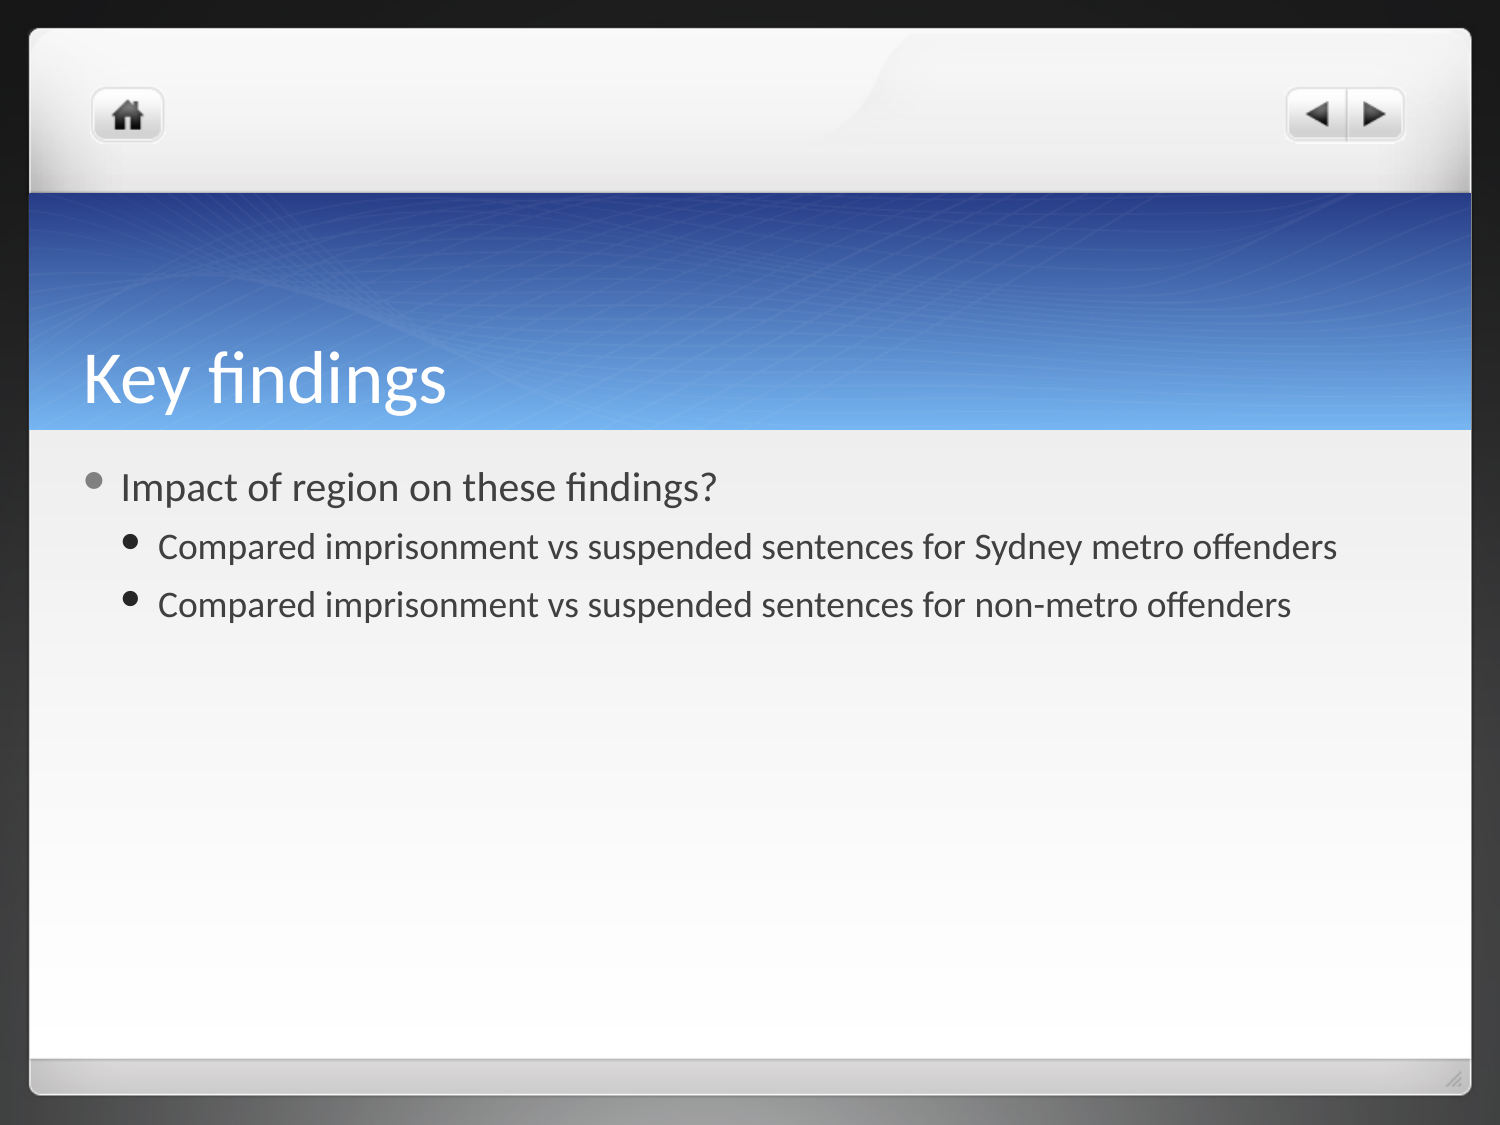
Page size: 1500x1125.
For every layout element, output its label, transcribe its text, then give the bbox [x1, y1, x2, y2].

picture [0, 0, 1500, 1125]
list Impact of region on these findings? Compared imprisonment vs suspended sentences for Sydney metro offenders Compared imprisonment vs suspended sentences for non-metro offenders [68, 452, 1432, 1025]
title Key findings [68, 238, 1432, 427]
